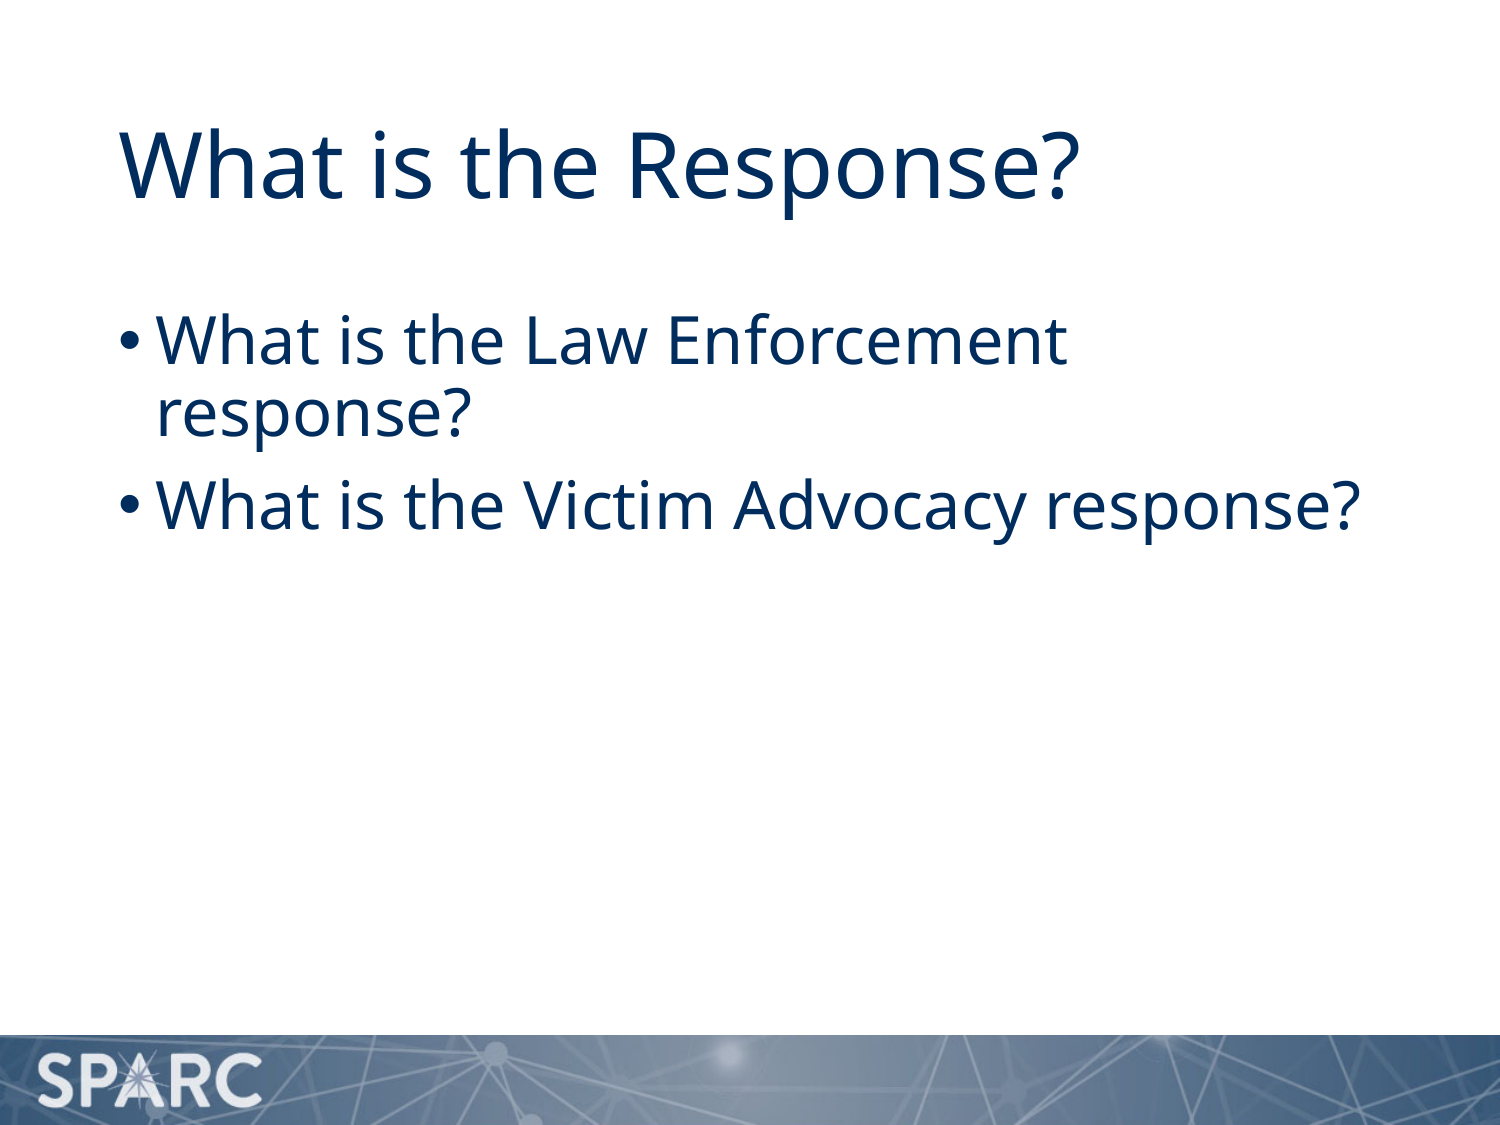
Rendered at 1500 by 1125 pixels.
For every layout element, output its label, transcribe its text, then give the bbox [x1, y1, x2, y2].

title What is the Response? [103, 59, 1397, 278]
list What is the Law Enforcement response? What is the Victim Advocacy response? [103, 299, 1381, 1014]
picture [0, 1035, 1500, 1125]
